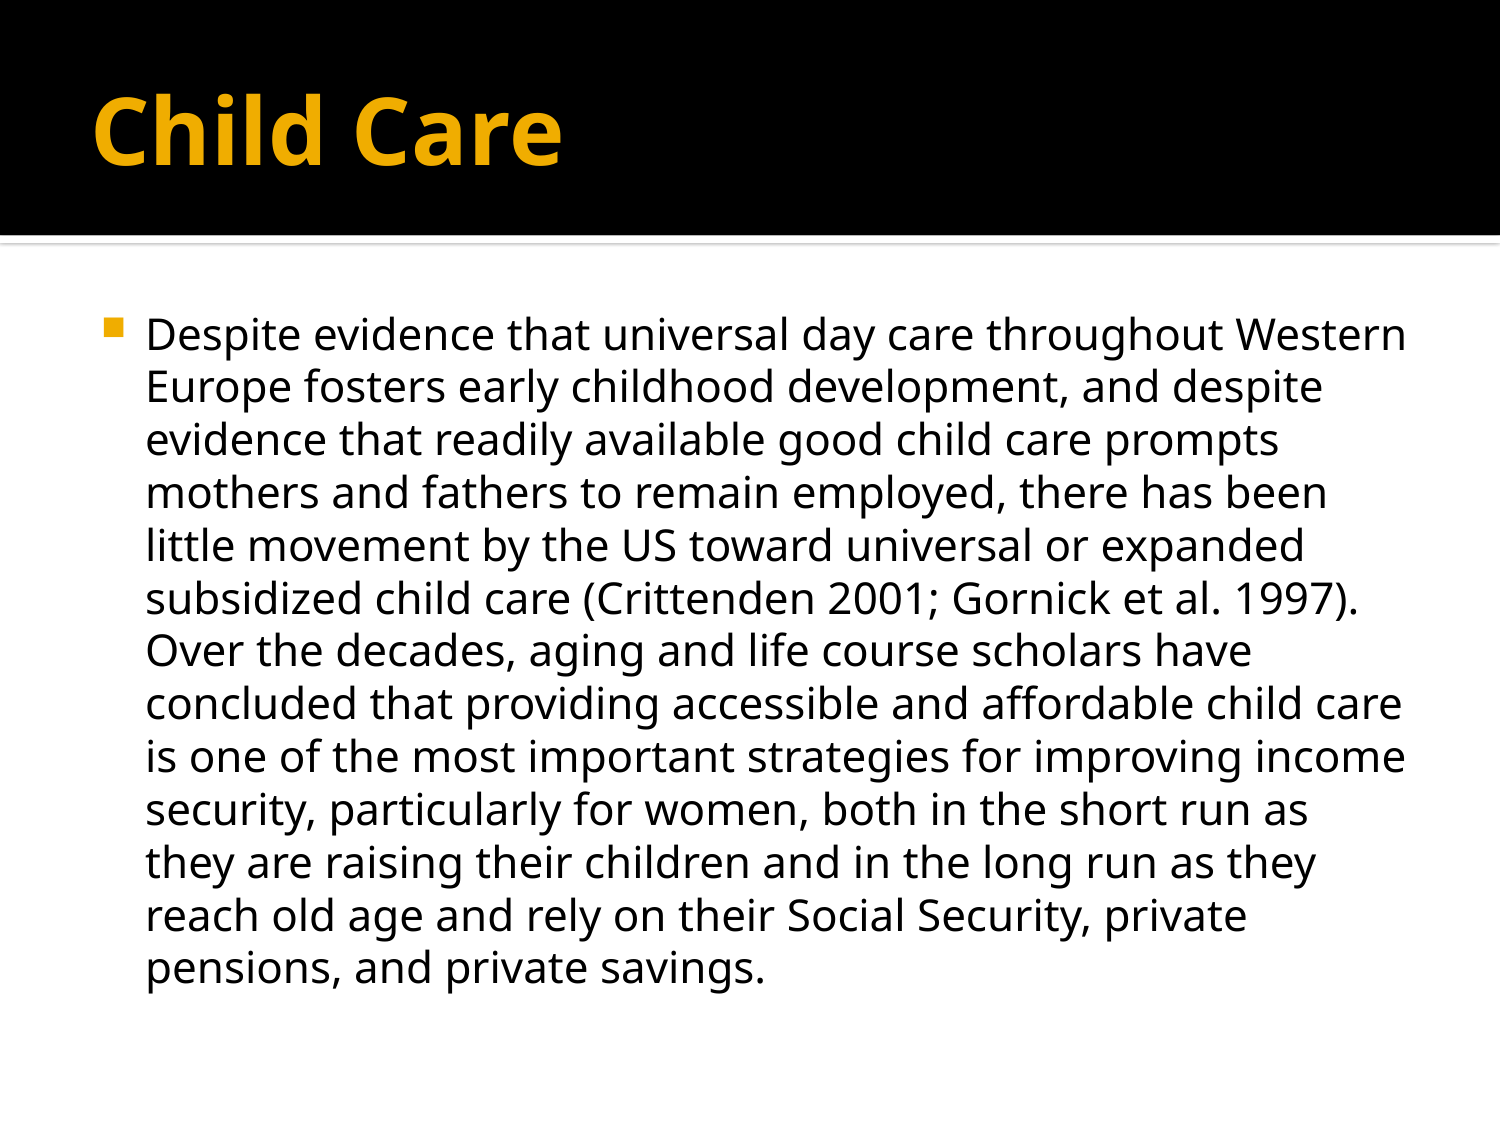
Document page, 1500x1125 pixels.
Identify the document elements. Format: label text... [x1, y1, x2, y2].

title Child Care [75, 25, 1425, 231]
list Despite evidence that universal day care throughout Western Europe fosters early childhood development, and despite evidence that readily available good child care prompts mothers and fathers to remain employed, there has been little movement by the US toward universal or expanded subsidized child care (Crittenden 2001; Gornick et al. 1997). Over the decades, aging and life course scholars have concluded that providing accessible and affordable child care is one of the most important strategies for improving income security, particularly for women, both in the short run as they are raising their children and in the long run as they reach old age and rely on their Social Security, private pensions, and private savings. [75, 291, 1425, 1050]
